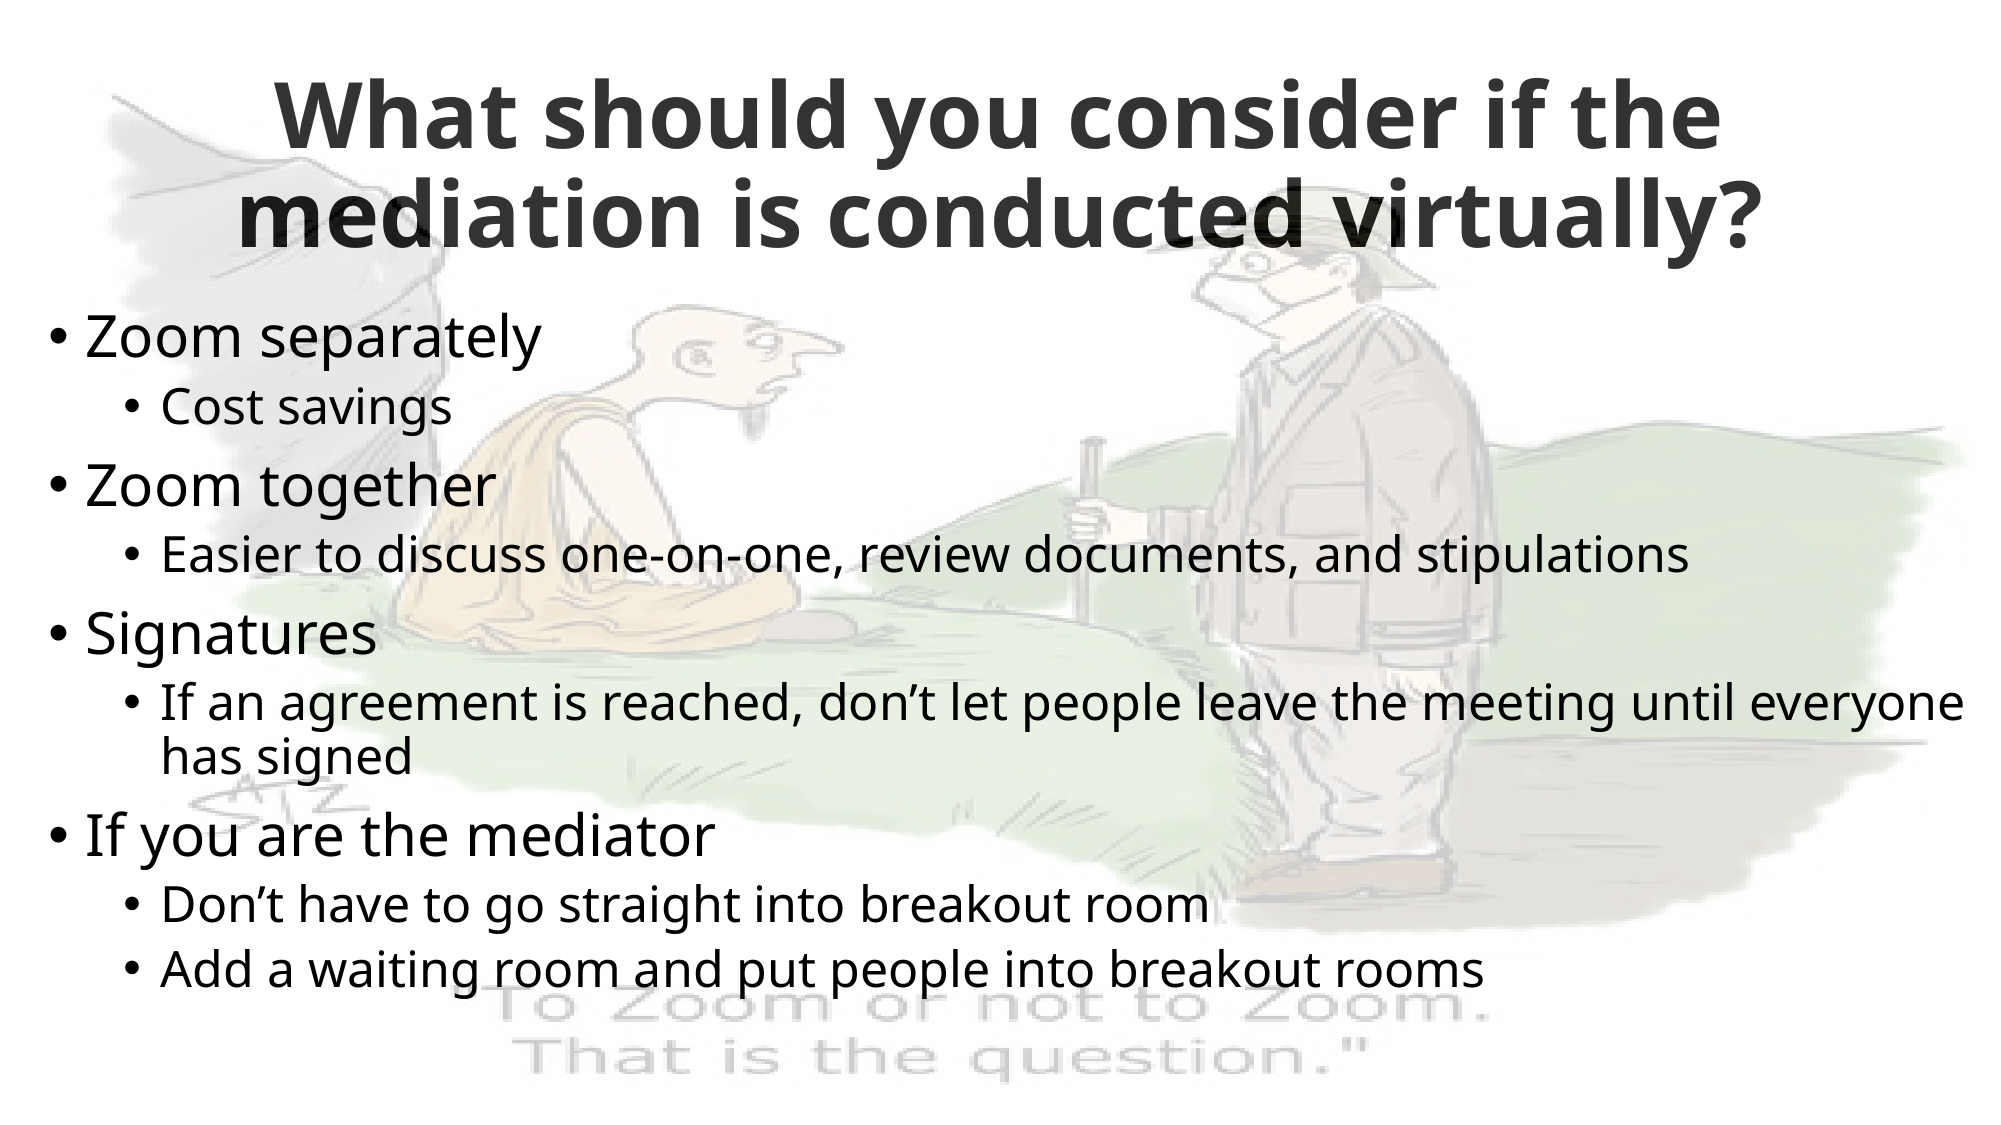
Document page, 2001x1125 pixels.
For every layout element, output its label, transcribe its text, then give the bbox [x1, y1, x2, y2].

list Zoom separately Cost savings Zoom together Easier to discuss one-on-one, review documents, and stipulations Signatures If an agreement is reached, don’t let people leave the meeting until everyone has signed If you are the mediator Don’t have to go straight into breakout room Add a waiting room and put people into breakout rooms [33, 41, 2000, 1125]
